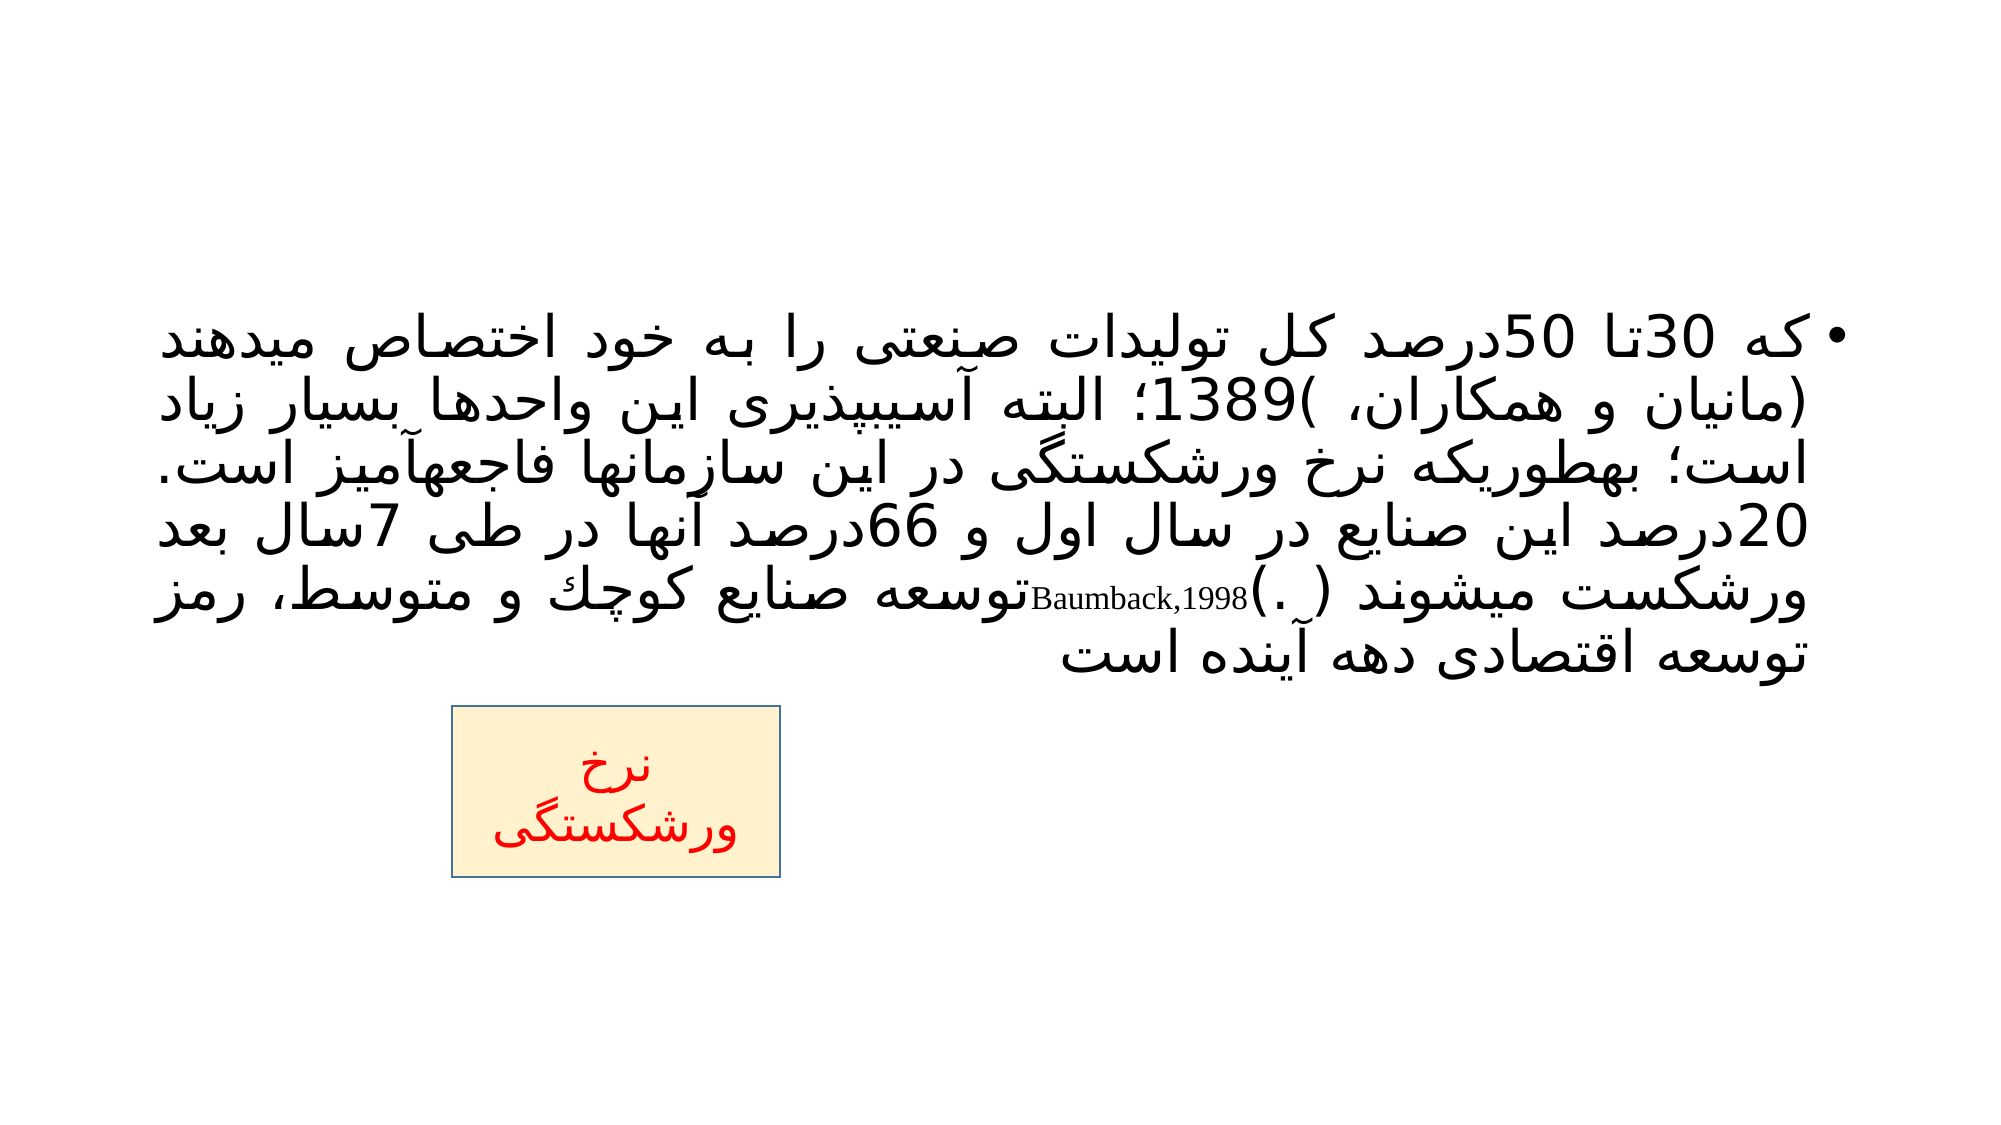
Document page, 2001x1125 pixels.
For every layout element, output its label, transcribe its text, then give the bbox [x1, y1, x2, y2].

text_box نرخ ورشکستگی [451, 705, 781, 878]
list كه 30تا 50درصد كل تولیدات صنعتی را به خود اختصاص میدهند (مانیان و همکاران، )1389؛ البته آسیبپذيری اين واحدها بسیار زياد است؛ بهطوریكه نرخ ورشکستگی در اين سازمانها فاجعهآمیز است. 20درصد اين صنايع در سال اول و 66درصد آنها در طی 7سال بعد ورشکست میشوند ( .)Baumback,1998توسعه صنايع كوچك و متوسط، رمز توسعه اقتصادی دهه آينده است [137, 299, 1863, 1014]
